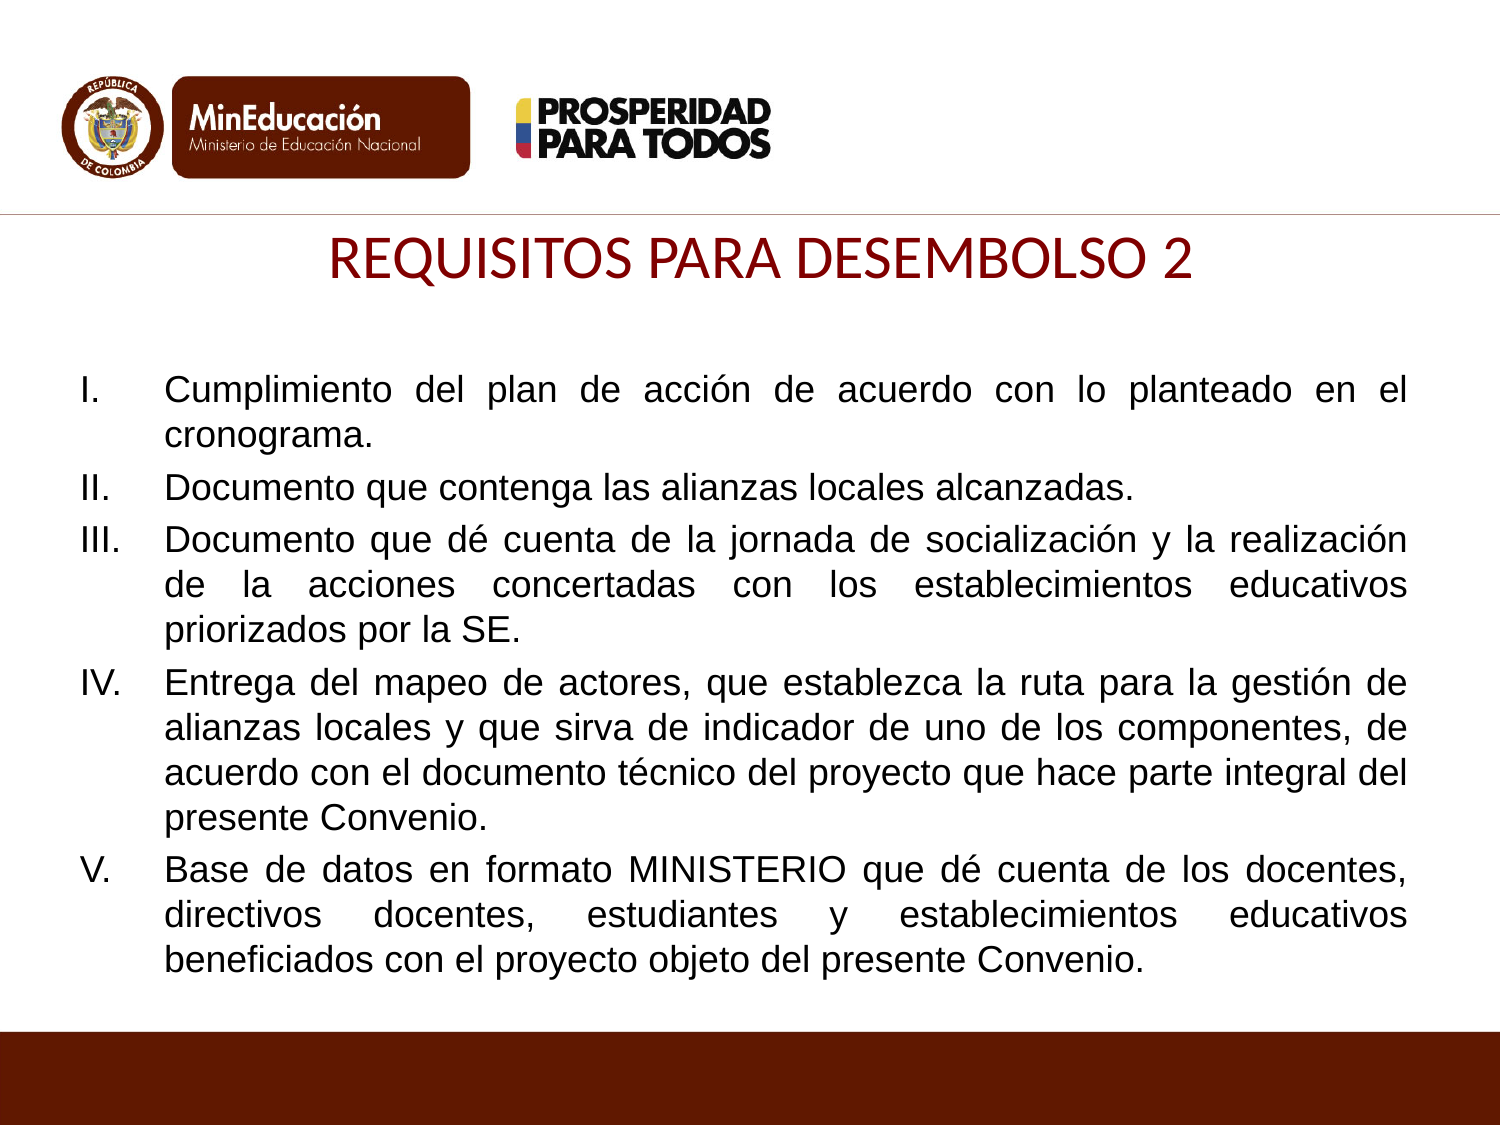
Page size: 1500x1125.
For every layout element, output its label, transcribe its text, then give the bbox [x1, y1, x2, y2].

title REQUISITOS PARA DESEMBOLSO 2 [41, 208, 1483, 315]
text_box Cumplimiento del plan de acción de acuerdo con lo planteado en el cronograma. Documento que contenga las alianzas locales alcanzadas. Documento que dé cuenta de la jornada de socialización y la realización de la acciones concertadas con los establecimientos educativos priorizados por la SE. Entrega del mapeo de actores, que establezca la ruta para la gestión de alianzas locales y que sirva de indicador de uno de los componentes, de acuerdo con el documento técnico del proyecto que hace parte integral del presente Convenio. Base de datos en formato MINISTERIO que dé cuenta de los docentes, directivos docentes, estudiantes y establecimientos educativos beneficiados con el proyecto objeto del presente Convenio. [64, 302, 1424, 988]
picture [0, 0, 1500, 1125]
